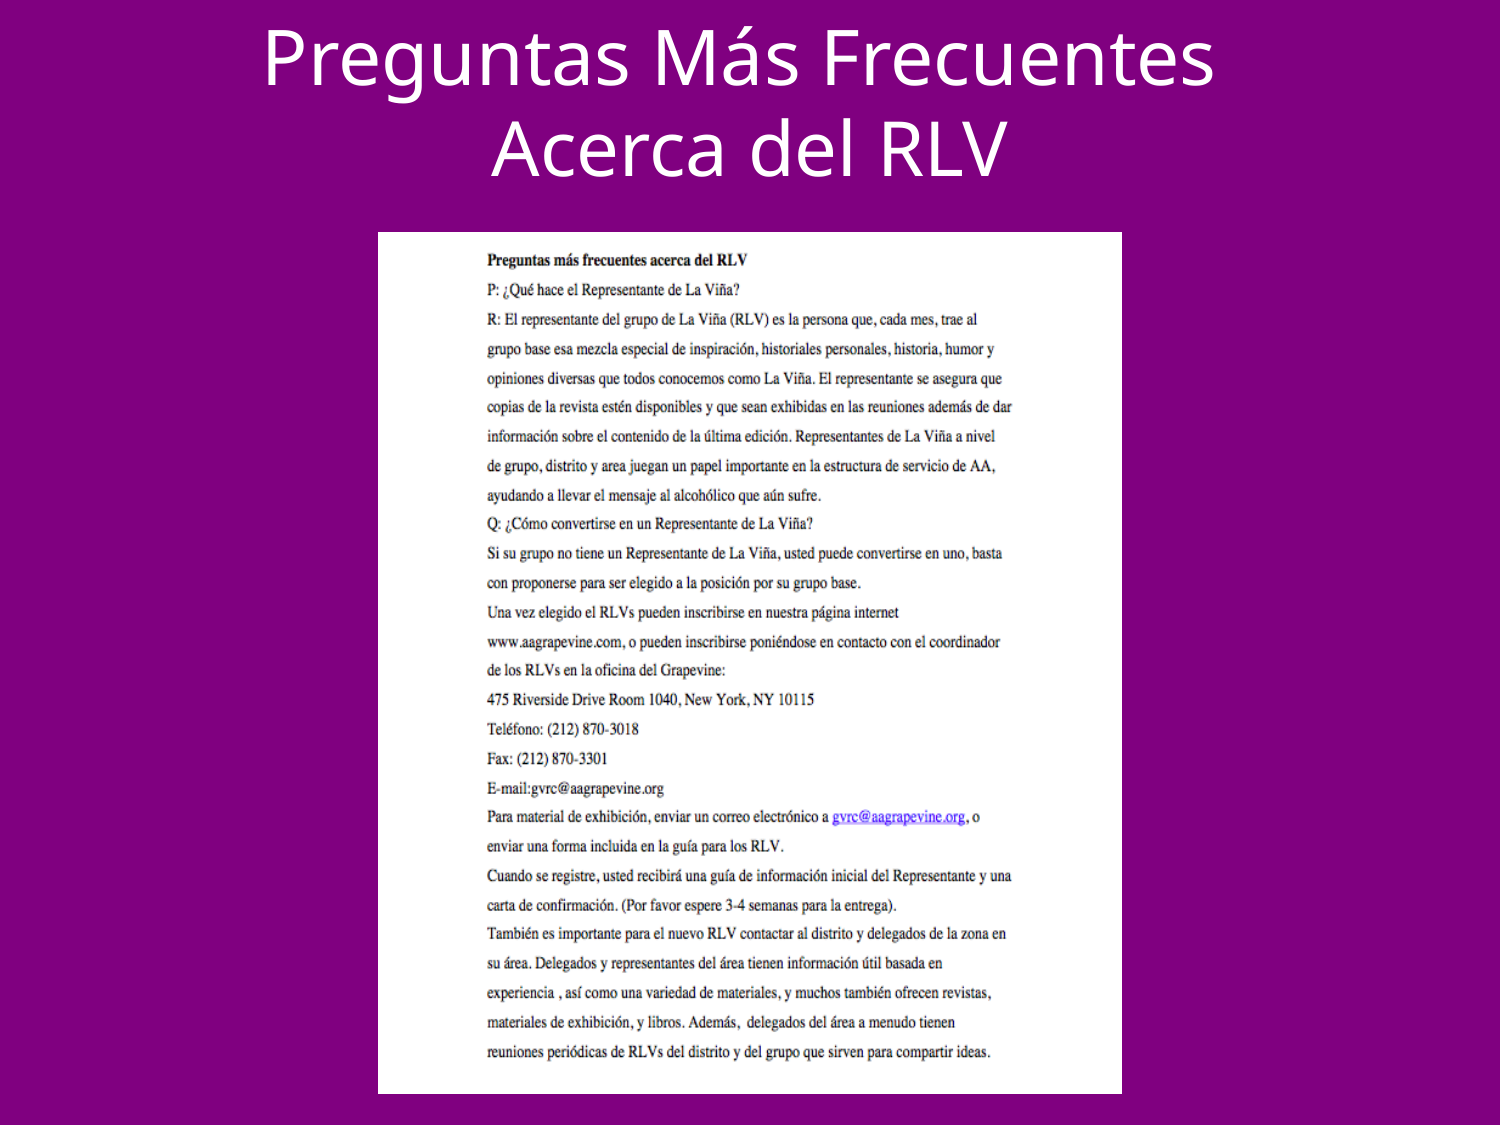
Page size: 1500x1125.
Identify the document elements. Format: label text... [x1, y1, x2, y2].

title Preguntas Más Frecuentes Acerca del RLV [75, 0, 1425, 201]
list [74, 232, 1426, 1094]
